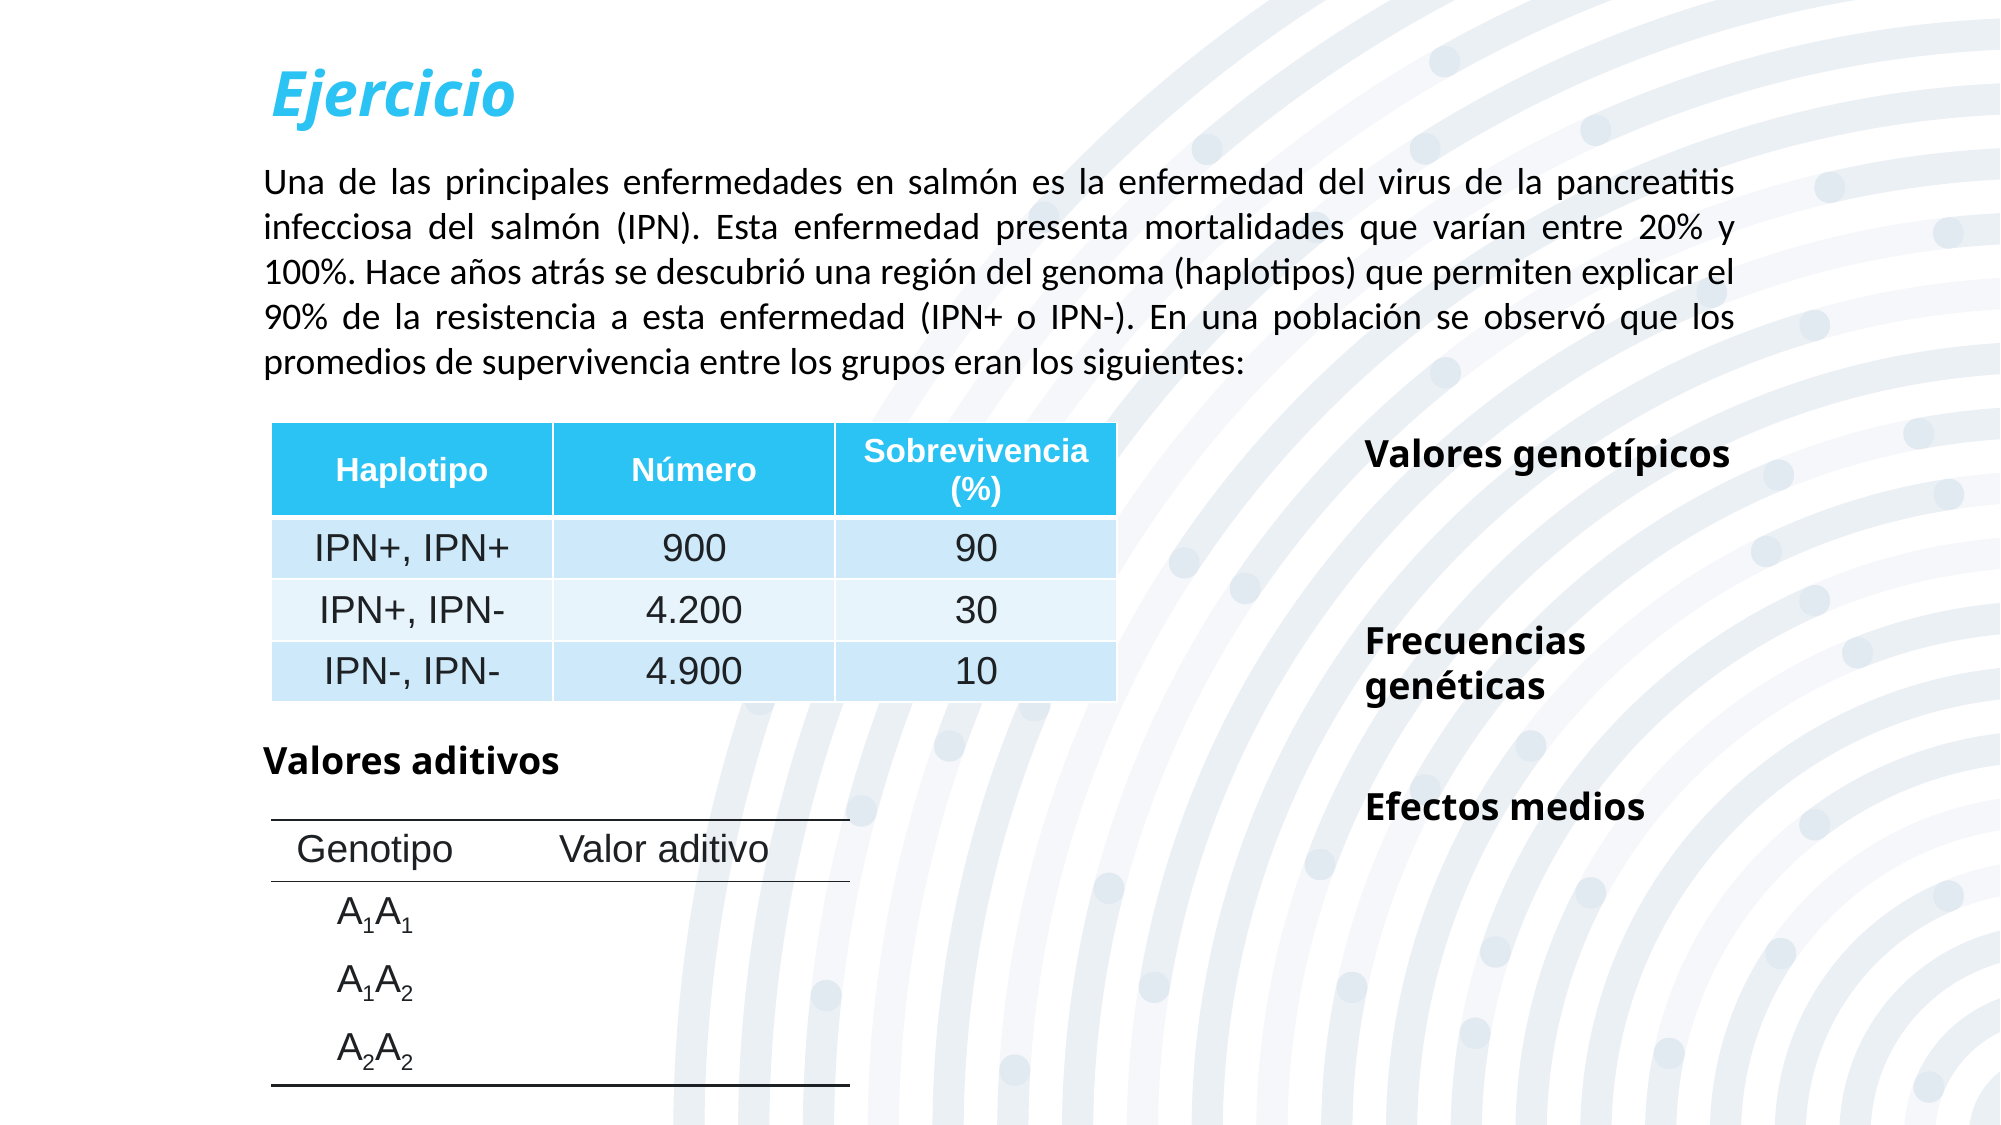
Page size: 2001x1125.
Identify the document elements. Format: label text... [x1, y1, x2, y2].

table_cell IPN-, IPN- [272, 642, 552, 701]
table_cell 900 [554, 520, 834, 578]
text_box Valores aditivos [248, 730, 950, 790]
text_box Ejercicio [271, 0, 1808, 132]
table_cell 4.900 [554, 642, 834, 701]
table_cell 90 [836, 520, 1116, 578]
table_cell IPN+, IPN- [272, 580, 552, 640]
table_header Sobrevivencia (%) [836, 423, 1116, 515]
table_cell 30 [836, 580, 1116, 640]
table_header Haplotipo [272, 423, 552, 515]
table_cell 4.200 [554, 580, 834, 640]
text_box Una de las principales enfermedades en salmón es la enfermedad del virus de la pancreatitis infecciosa del salmón (IPN). Esta enfermedad presenta mortalidades que varían entre 20% y 100%. Hace años atrás se descubrió una región del genoma (haplotipos) que permiten explicar el 90% de la resistencia a esta enfermedad (IPN+ o IPN-). En una población se observó que los promedios de supervivencia entre los grupos eran los siguientes: [248, 149, 1752, 389]
table_cell 10 [836, 642, 1116, 701]
table_header Número [554, 423, 834, 515]
table_cell IPN+, IPN+ [272, 520, 552, 578]
